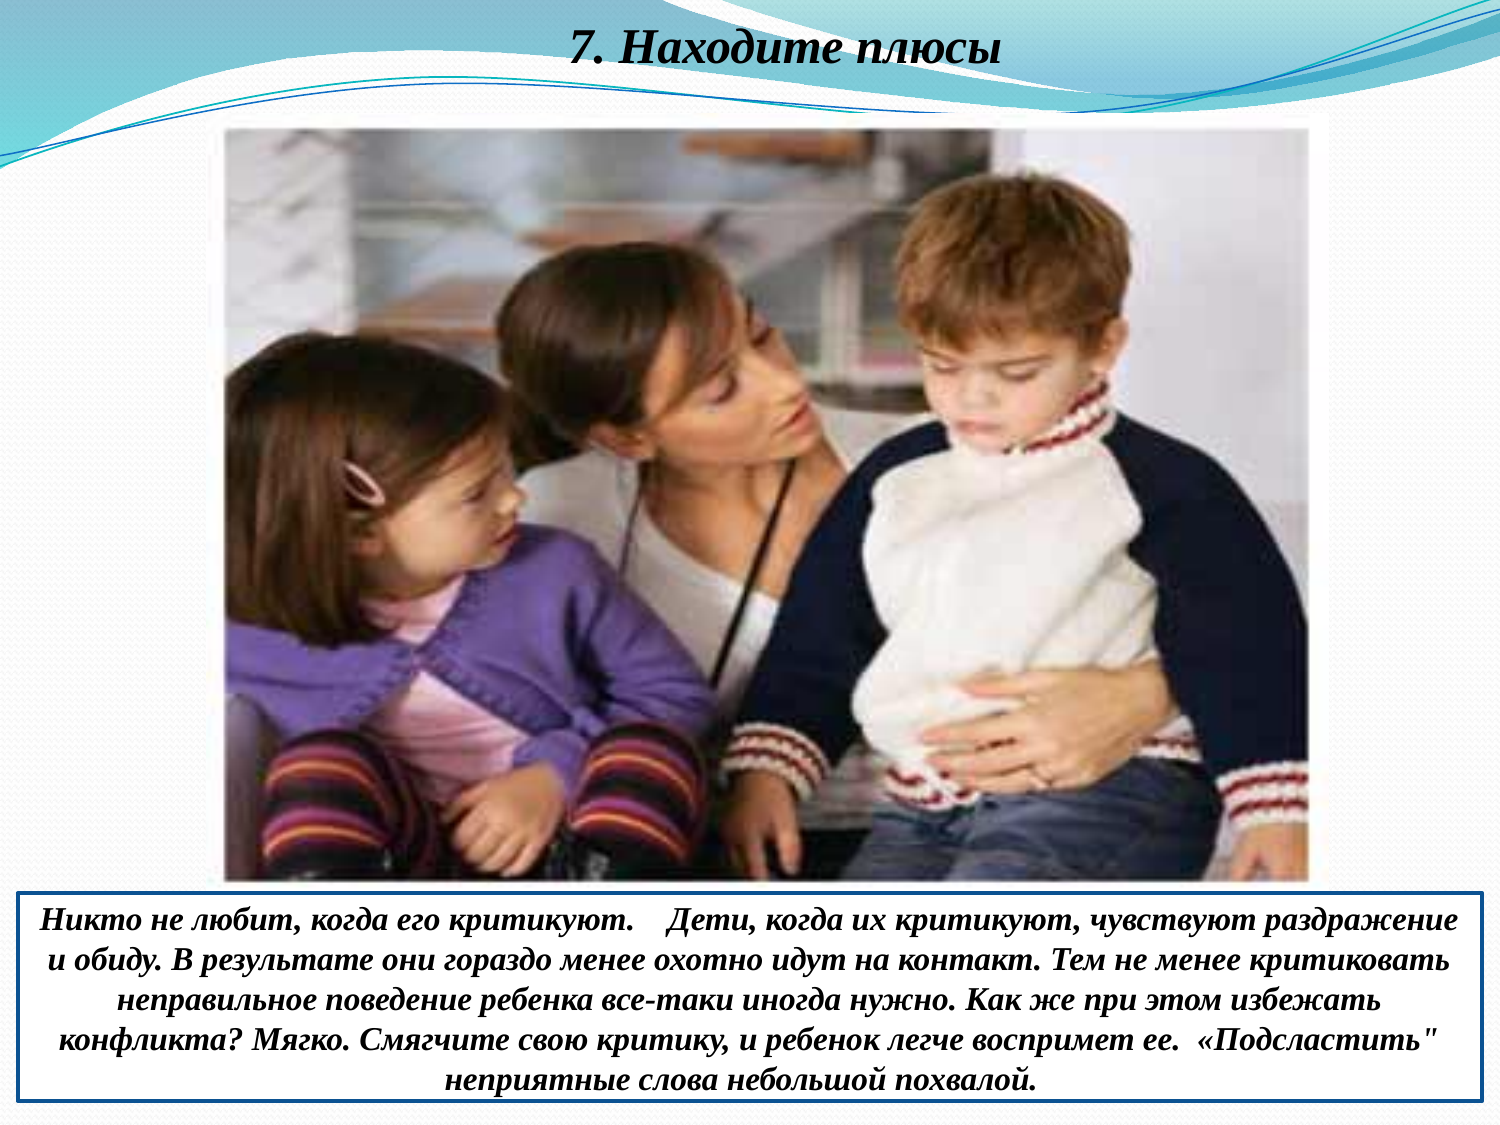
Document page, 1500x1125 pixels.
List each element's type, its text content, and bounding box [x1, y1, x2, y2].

text_box 7. Находите плюсы [171, 19, 1400, 114]
text_box Никто не любит, когда его критикуют. Дети, когда их критикуют, чувствуют раздражение и обиду. В результате они гораздо менее охотно идут на контакт. Тем не менее критиковать неправильное поведение ребенка все-таки иногда нужно. Как же при этом избежать конфликта? Мягко. Смягчите свою критику, и ребенок легче воспримет ее. «Подсластить" неприятные слова небольшой похвалой. [16, 891, 1484, 1103]
picture [206, 113, 1330, 899]
